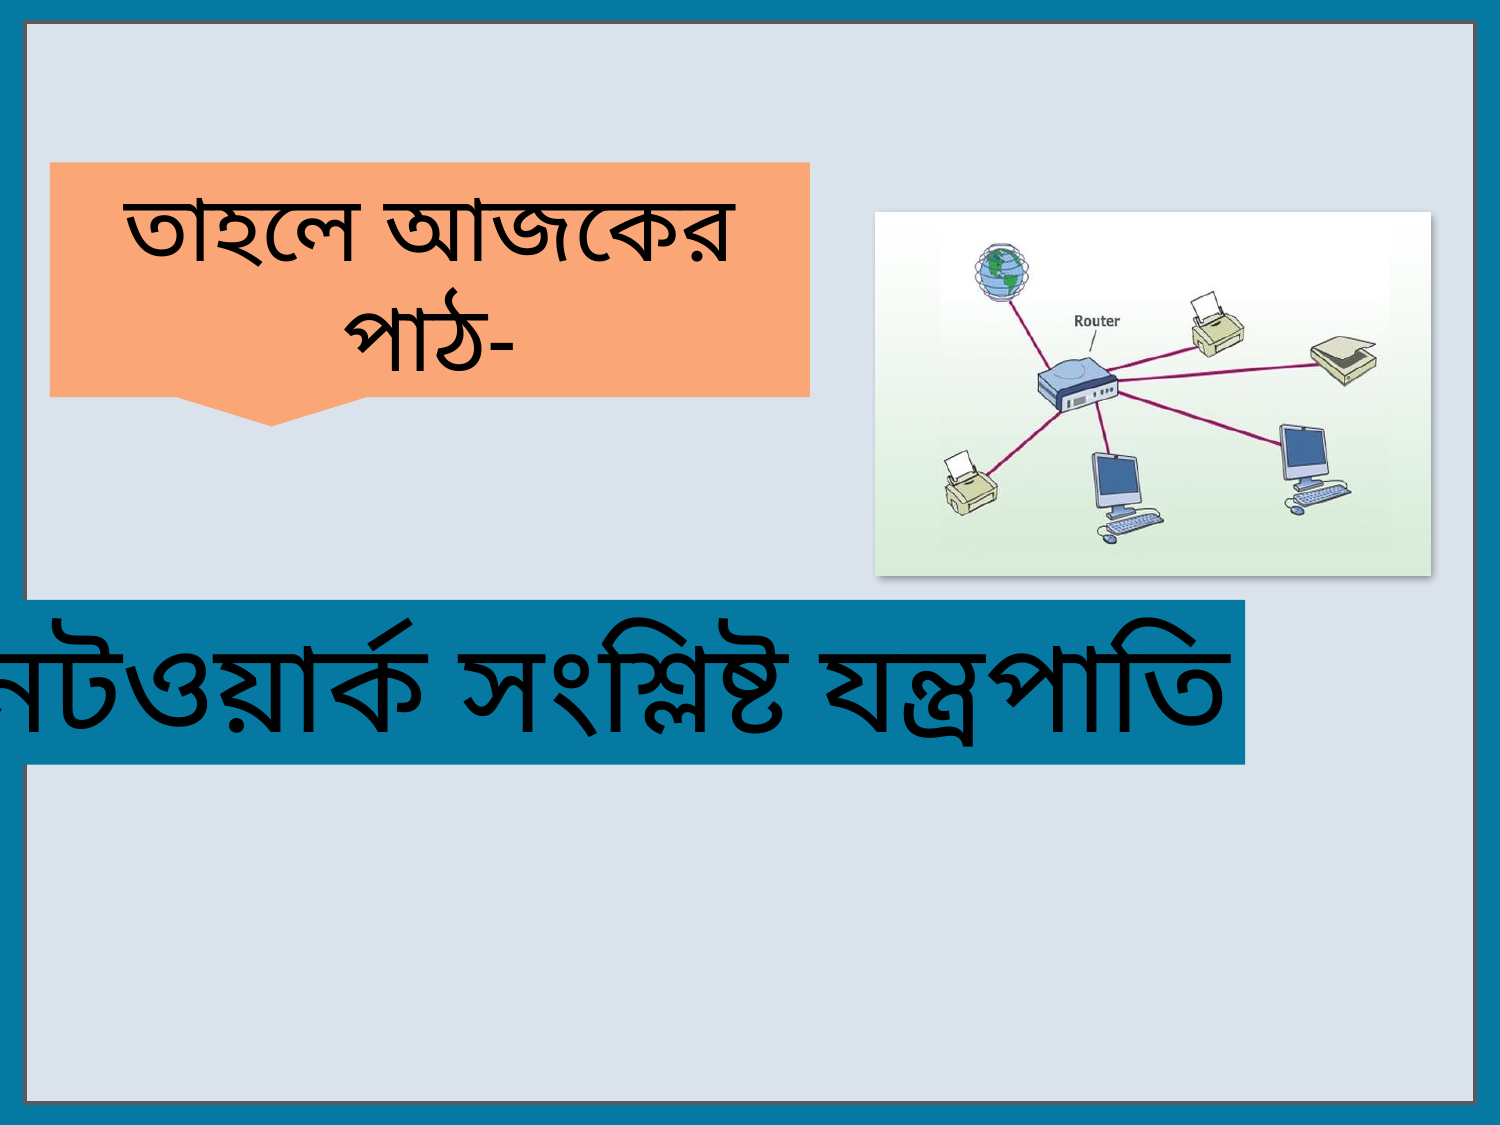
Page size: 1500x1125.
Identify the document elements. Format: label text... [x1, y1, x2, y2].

text_box তাহলে আজকের পাঠ- [49, 162, 810, 427]
picture [874, 212, 1431, 576]
text_box নেটওয়ার্ক সংশ্লিষ্ট যন্ত্রপাতি [0, 599, 1246, 765]
